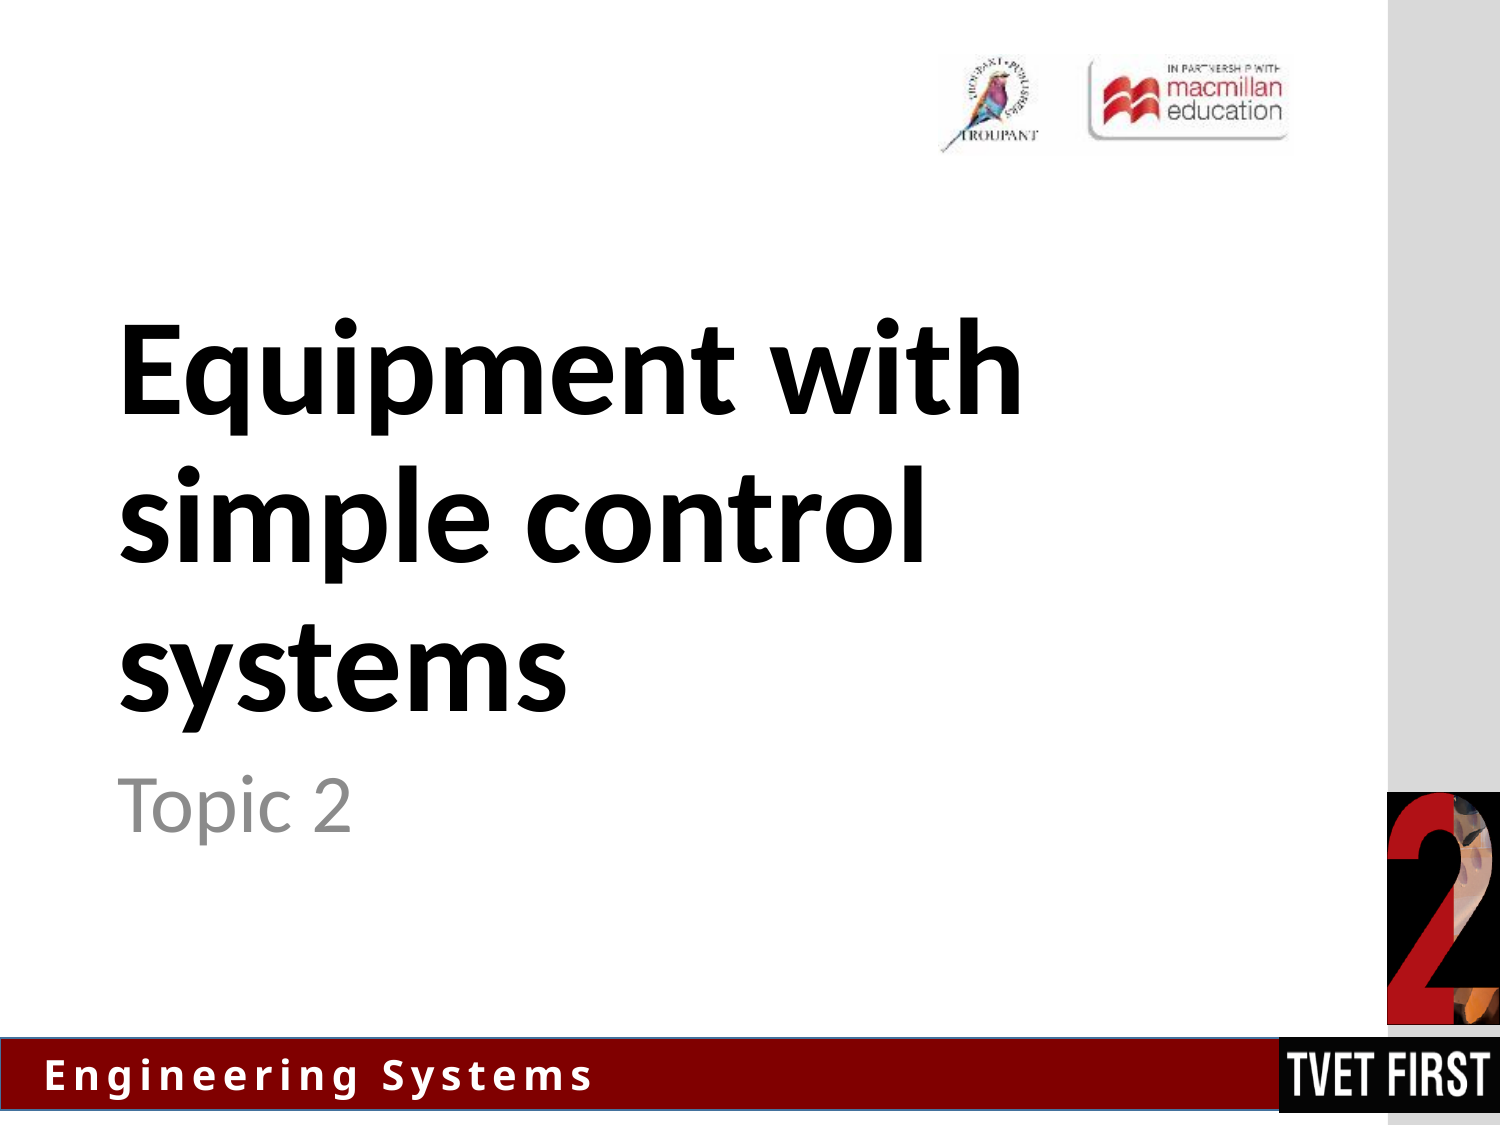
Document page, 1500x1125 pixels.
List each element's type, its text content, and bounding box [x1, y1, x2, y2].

picture [938, 54, 1294, 156]
picture [1279, 1037, 1500, 1113]
picture [1387, 792, 1500, 1025]
list Topic 2 [102, 752, 1388, 999]
title Equipment with simple control systems [102, 280, 1388, 749]
